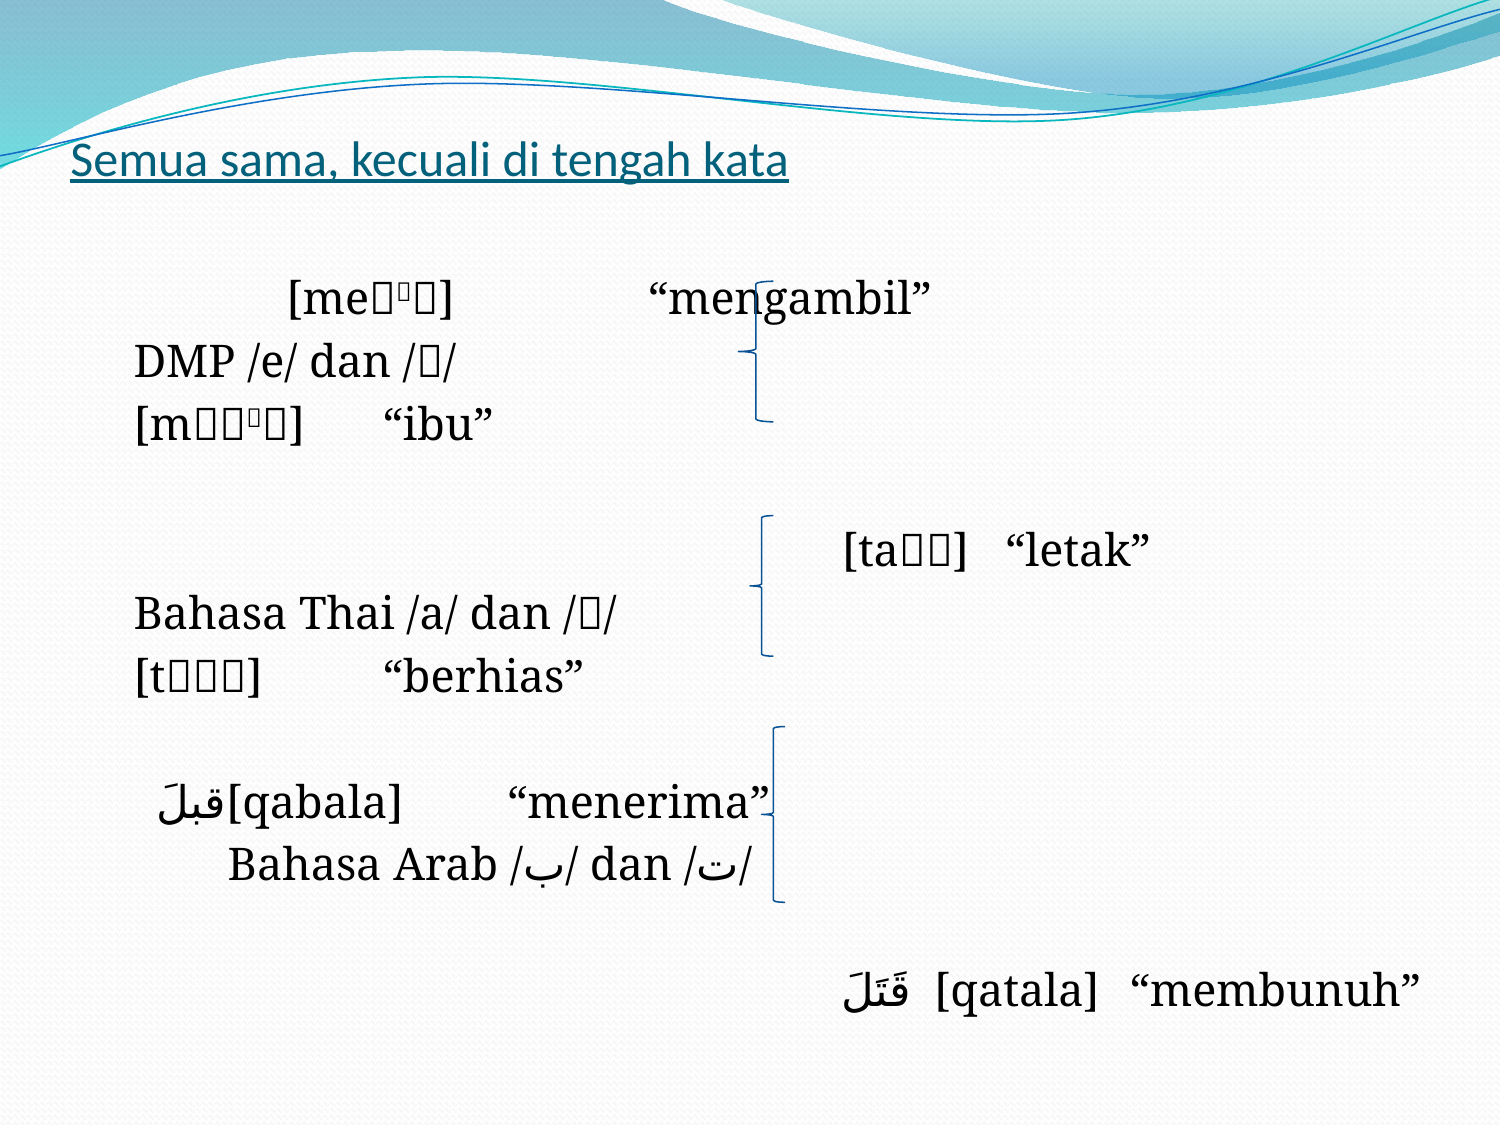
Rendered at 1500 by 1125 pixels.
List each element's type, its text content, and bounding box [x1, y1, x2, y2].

title Semua sama, kecuali di tengah kata [70, 58, 1421, 247]
text_box [760, 725, 786, 904]
text_box [737, 280, 774, 423]
list [me] “mengambil” DMP /e/ dan // [m] “ibu” [ta] “letak” Bahasa Thai /a/ dan // [t] “berhias” قبلَ[qabala] “menerima” Bahasa Arab /ب/ dan /ت/ قَتَلَ [qatala] “membunuh” [75, 262, 1465, 1035]
text_box [749, 514, 774, 657]
